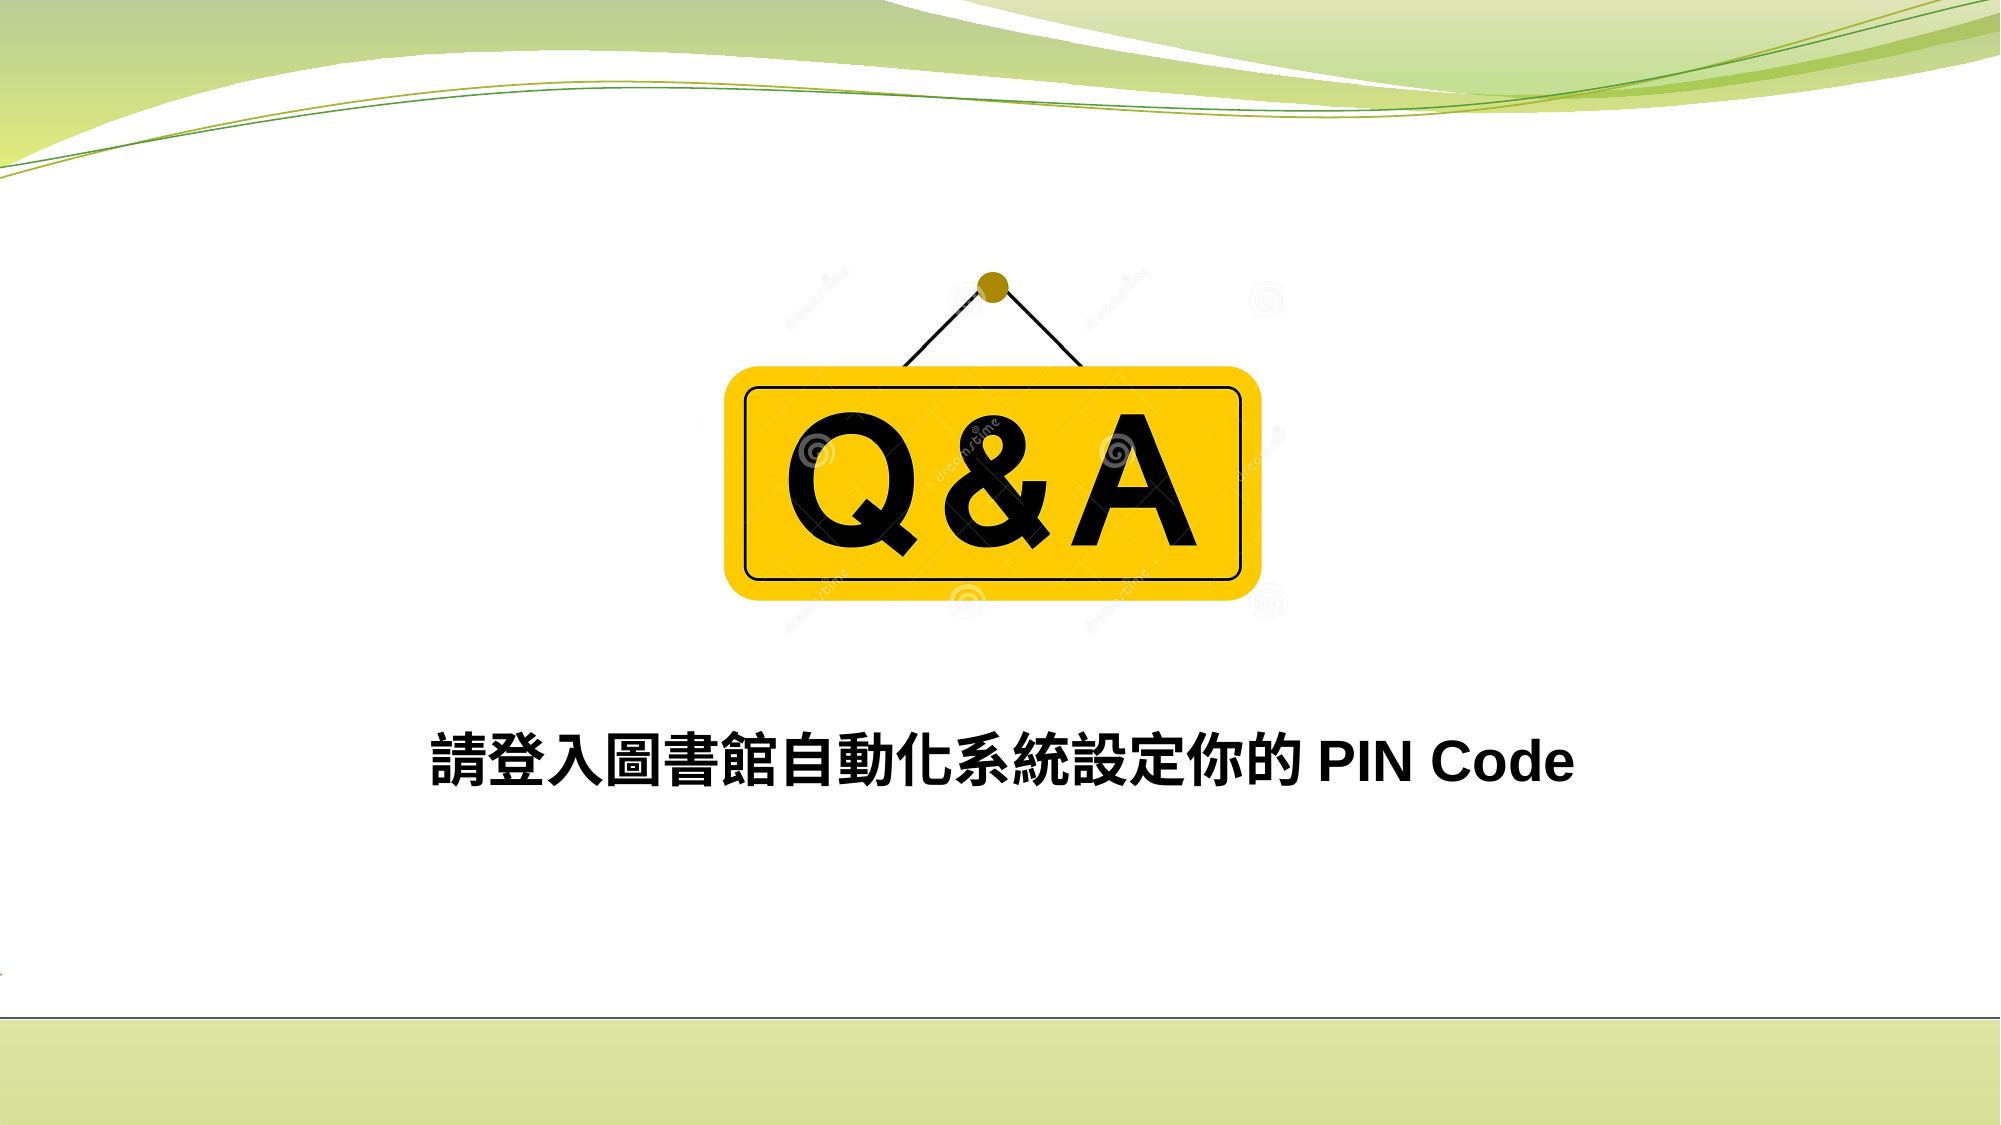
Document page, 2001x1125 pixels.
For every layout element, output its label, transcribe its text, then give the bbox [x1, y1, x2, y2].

picture [697, 227, 1286, 680]
text_box 請登入圖書館自動化系統設定你的PIN Code [414, 715, 1826, 801]
